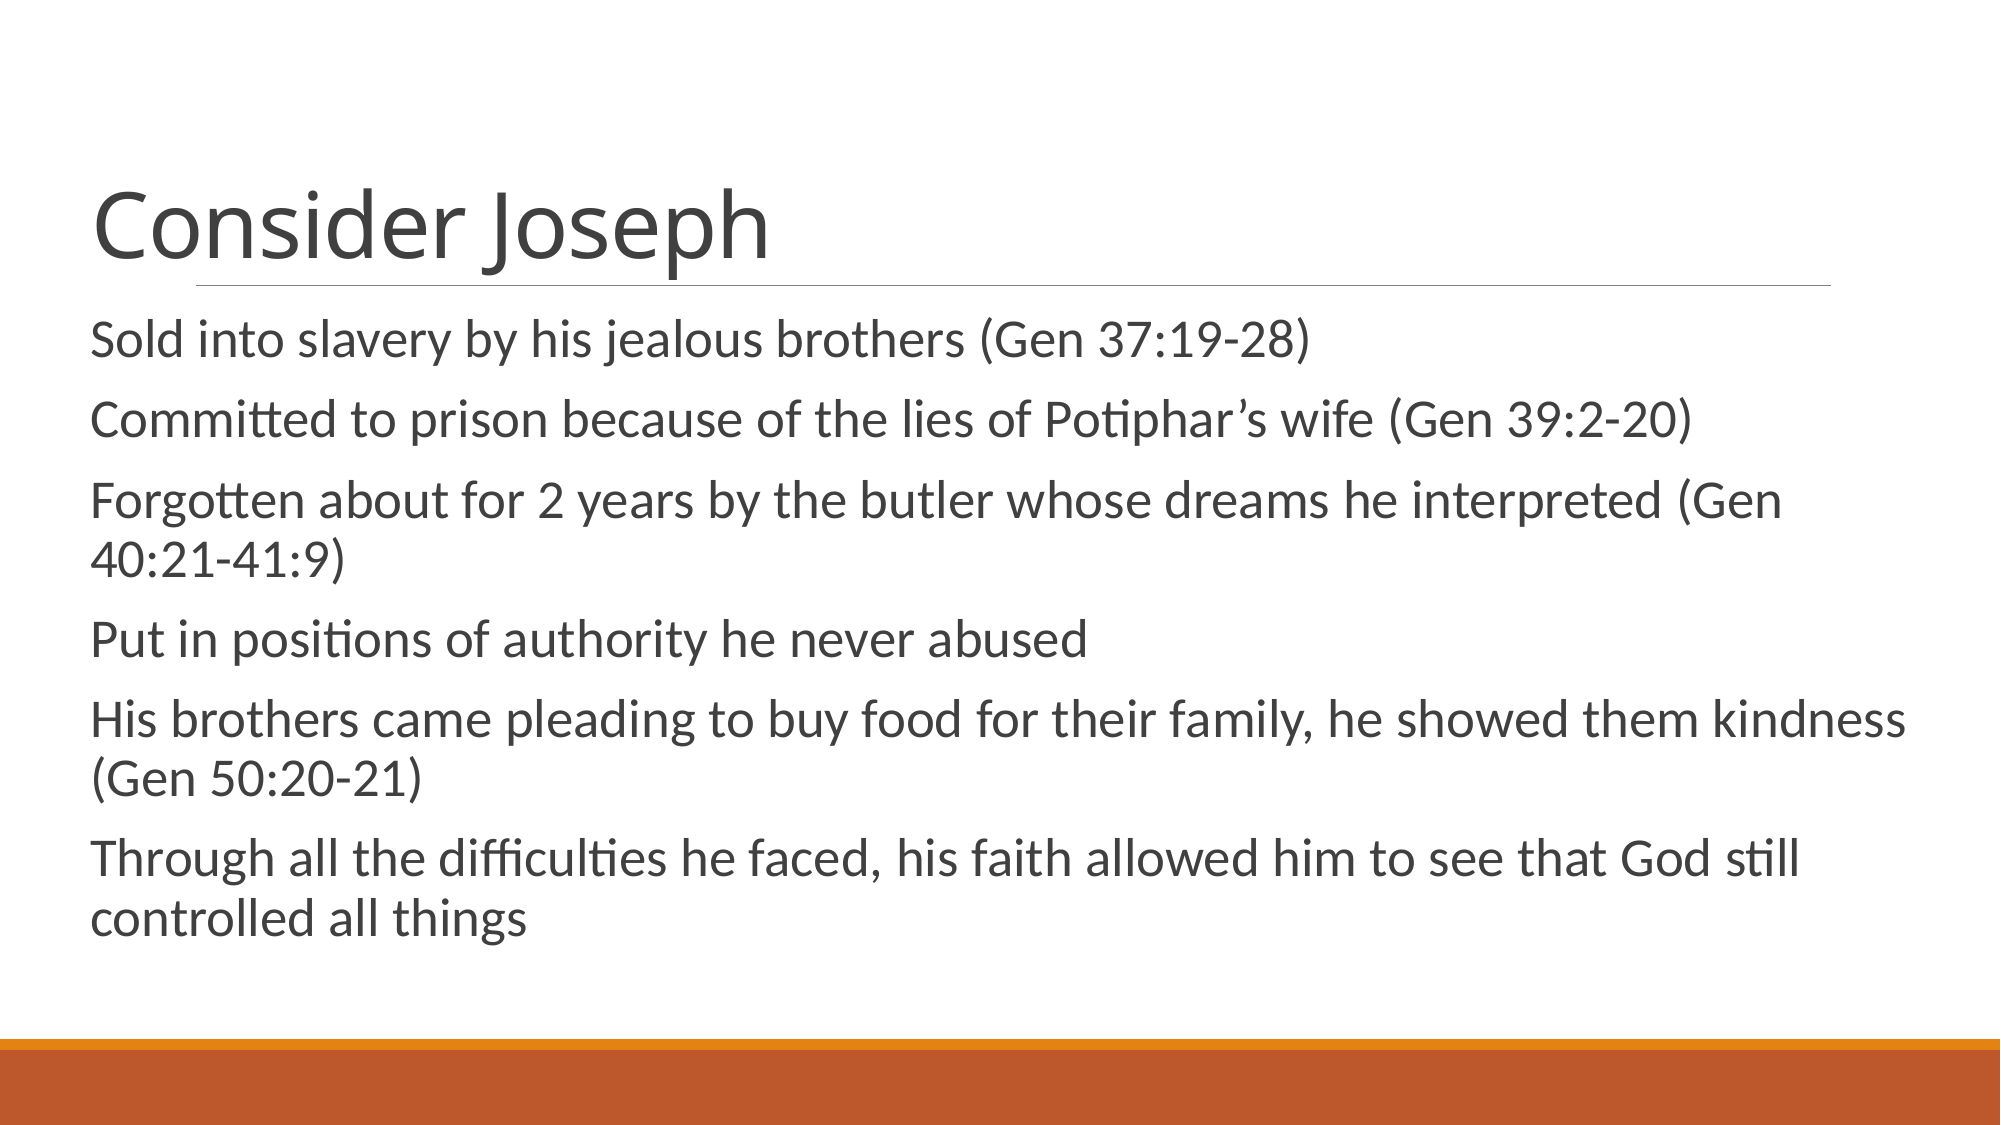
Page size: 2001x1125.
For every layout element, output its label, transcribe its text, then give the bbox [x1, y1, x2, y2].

title Consider Joseph [76, 47, 1937, 285]
list Sold into slavery by his jealous brothers (Gen 37:19-28) Committed to prison because of the lies of Potiphar’s wife (Gen 39:2-20) Forgotten about for 2 years by the butler whose dreams he interpreted (Gen 40:21-41:9) Put in positions of authority he never abused His brothers came pleading to buy food for their family, he showed them kindness (Gen 50:20-21) Through all the difficulties he faced, his faith allowed him to see that God still controlled all things [76, 302, 1937, 963]
